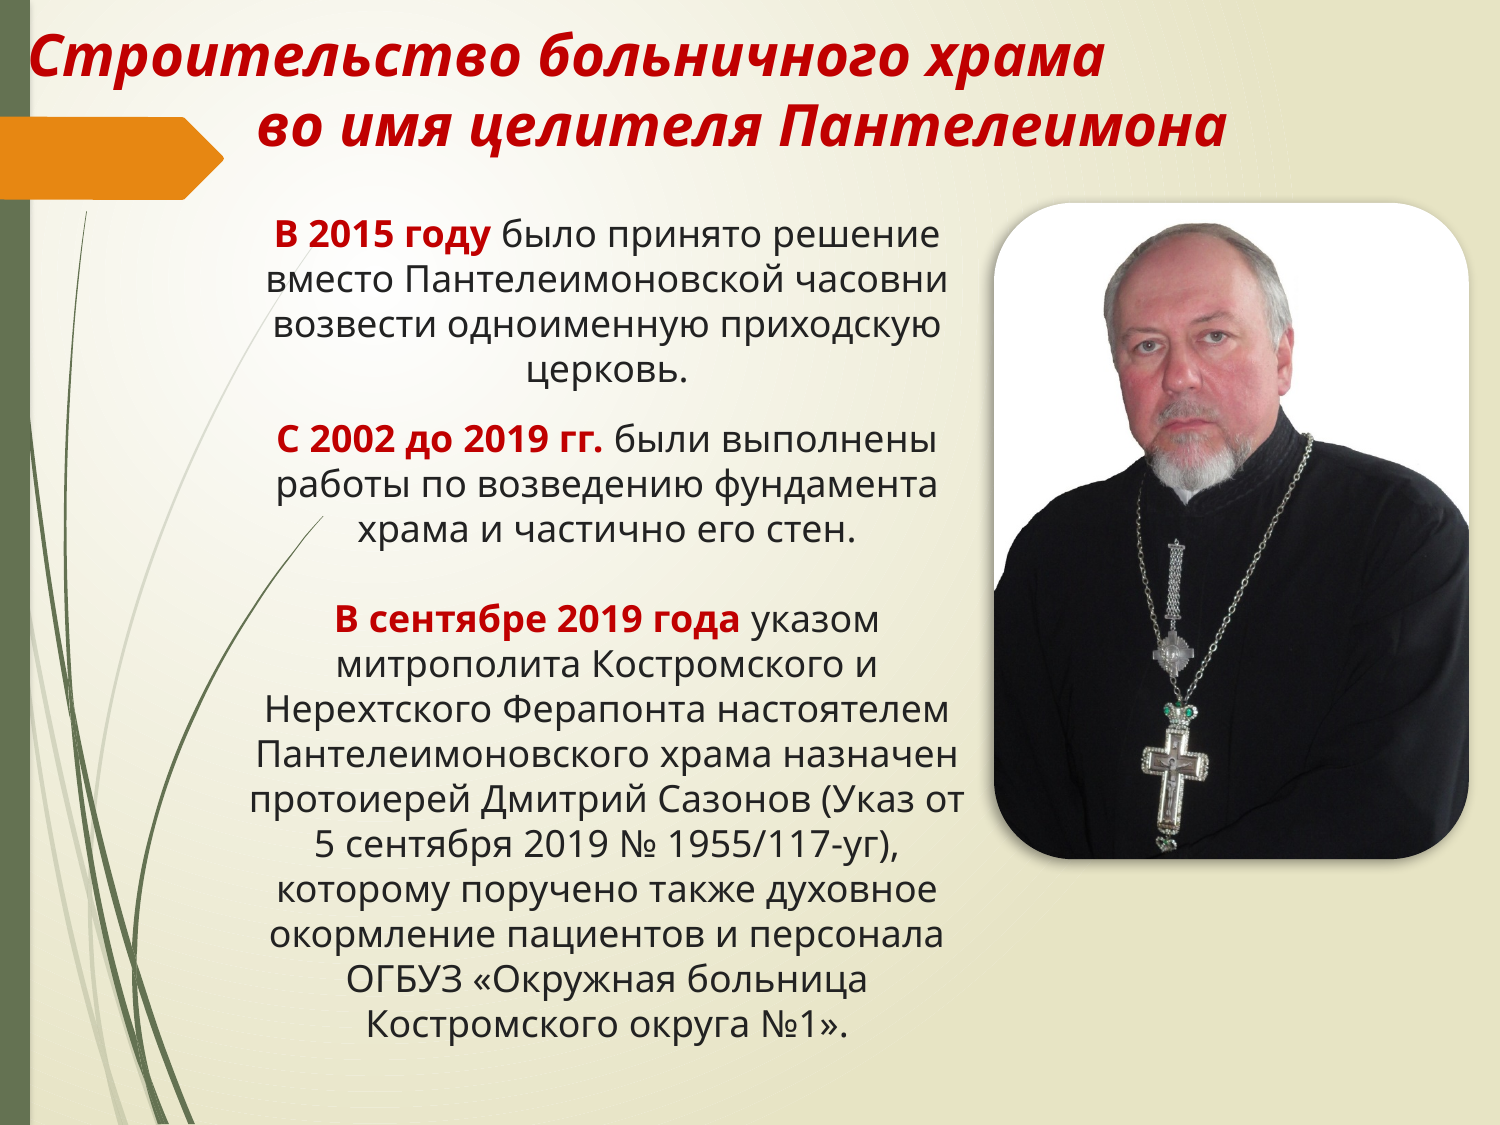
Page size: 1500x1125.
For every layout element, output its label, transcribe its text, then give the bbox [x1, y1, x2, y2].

text_box В 2015 году было принято решение вместо Пантелеимоновской часовни возвести одноименную приходскую церковь. С 2002 до 2019 гг. были выполнены работы по возведению фундамента храма и частично его стен. В сентябре 2019 года указом митрополита Костромского и Нерехтского Ферапонта настоятелем Пантелеимоновского храма назначен протоиерей Дмитрий Сазонов (Указ от 5 сентября 2019 № 1955/117-уг), которому поручено также духовное окормление пациентов и персонала ОГБУЗ «Окружная больница Костромского округа №1». [220, 202, 994, 1093]
text_box Строительство больничного храма во имя целителя Пантелеимона [0, 10, 1500, 166]
picture [993, 202, 1470, 860]
